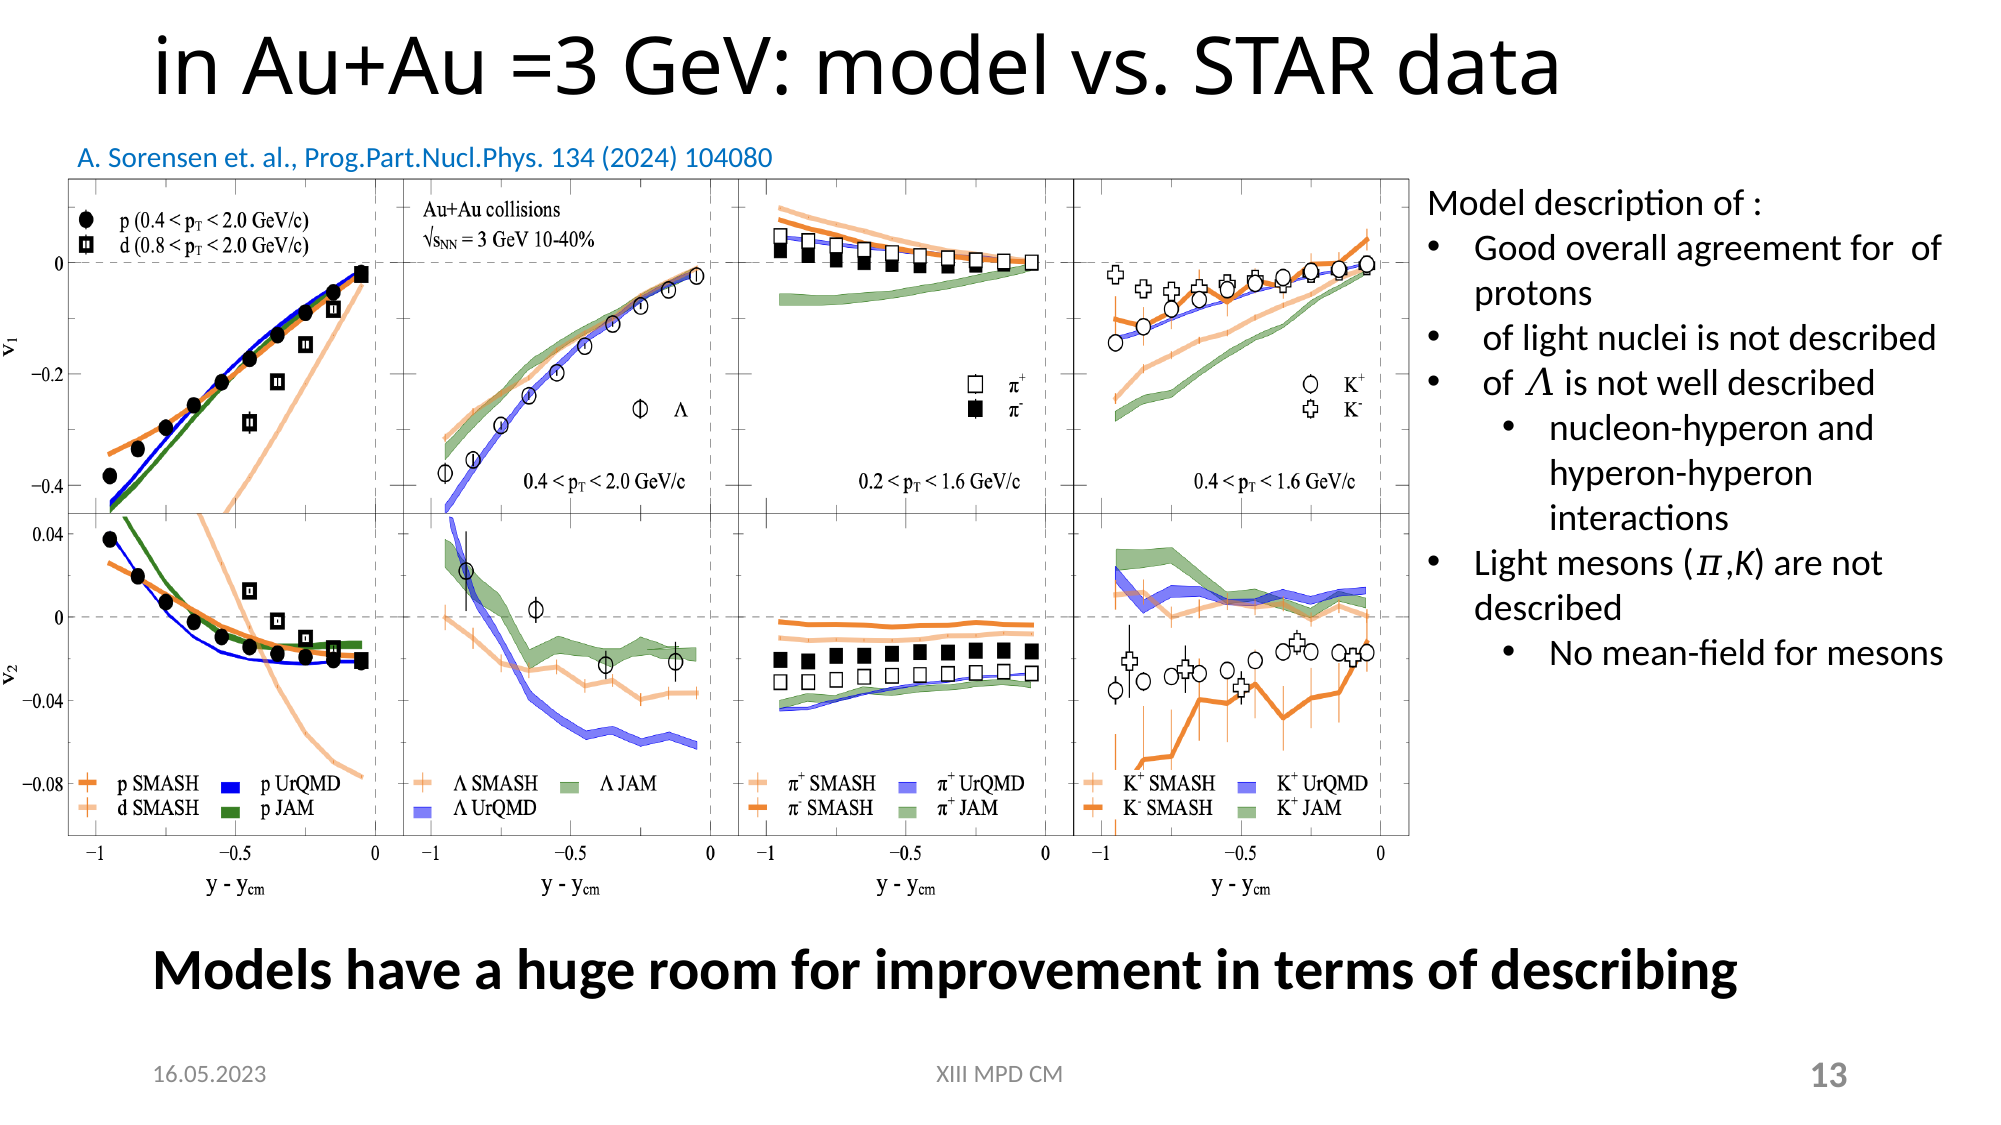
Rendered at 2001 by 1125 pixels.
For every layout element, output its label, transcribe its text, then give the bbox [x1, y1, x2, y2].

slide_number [137, 1042, 588, 1103]
slide_number 13 [1412, 1042, 1863, 1103]
text_box A. Sorensen et. al., Prog.Part.Nucl.Phys. 134 (2024) 104080 [62, 130, 792, 170]
picture [0, 170, 1413, 903]
footer XIII MPD CM [662, 1042, 1338, 1103]
